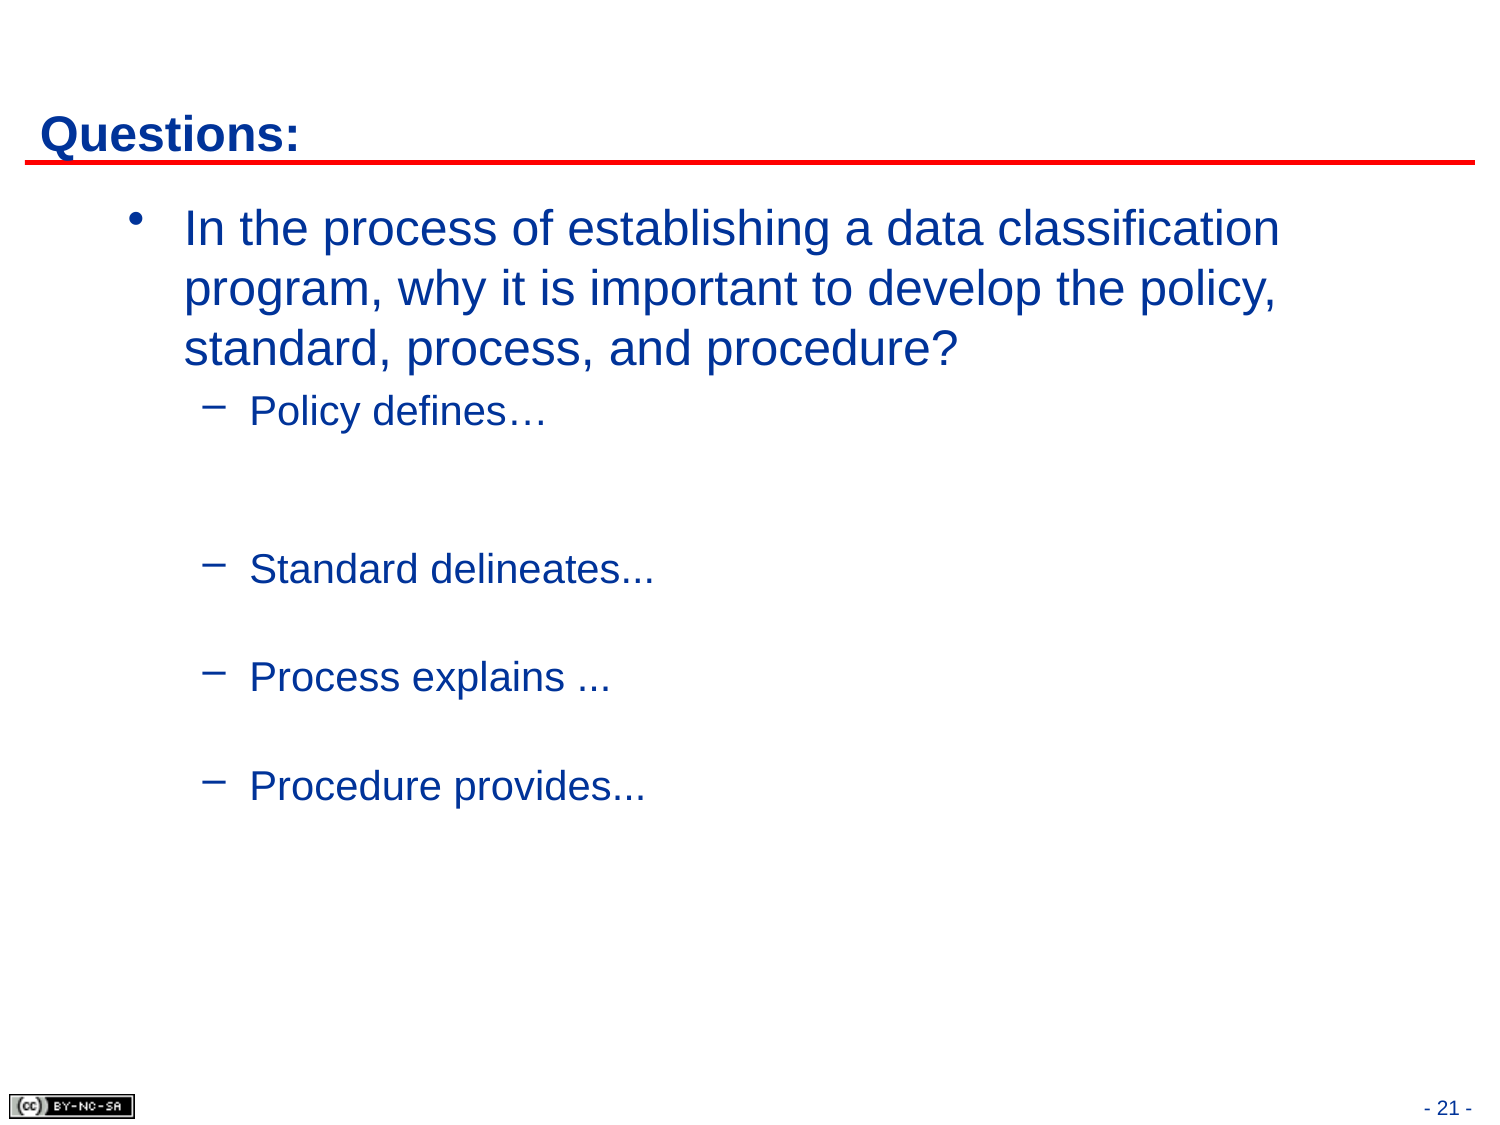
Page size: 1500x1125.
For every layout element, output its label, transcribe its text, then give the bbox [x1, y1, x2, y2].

picture [9, 1094, 135, 1119]
list In the process of establishing a data classification program, why it is important to develop the policy, standard, process, and procedure? Policy defines… Standard delineates... Process explains ... Procedure provides... [112, 187, 1388, 1076]
title Questions: [24, 0, 1476, 169]
slide_number - 21 - [1287, 1087, 1488, 1125]
